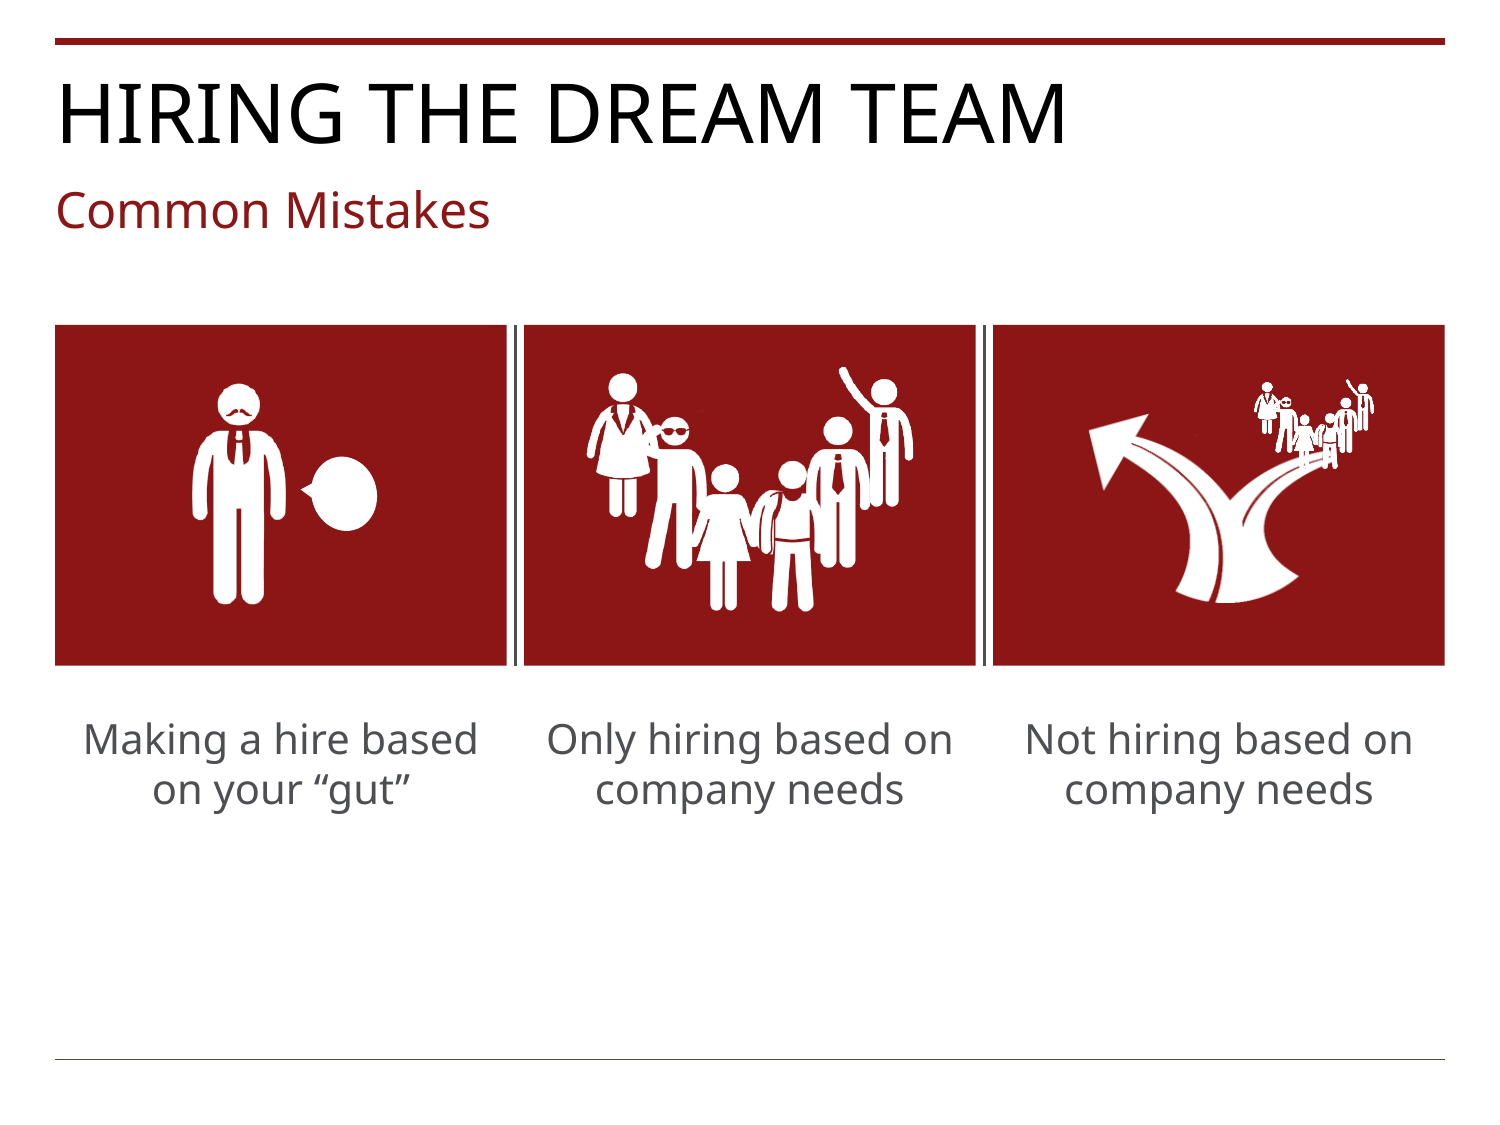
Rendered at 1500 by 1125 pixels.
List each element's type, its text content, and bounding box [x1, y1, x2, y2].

list Common Mistakes [55, 182, 1445, 238]
text_box [991, 323, 1447, 668]
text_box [576, 362, 923, 617]
text_box [522, 323, 978, 668]
text_box Only hiring based on company needs [522, 673, 978, 852]
text_box Making a hire based on your “gut” [53, 673, 509, 852]
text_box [180, 371, 377, 616]
text_box Not hiring based on company needs [991, 673, 1447, 852]
title hiring the dream team [55, 51, 1445, 118]
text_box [1250, 377, 1377, 471]
picture [1088, 378, 1338, 603]
text_box [53, 323, 509, 668]
